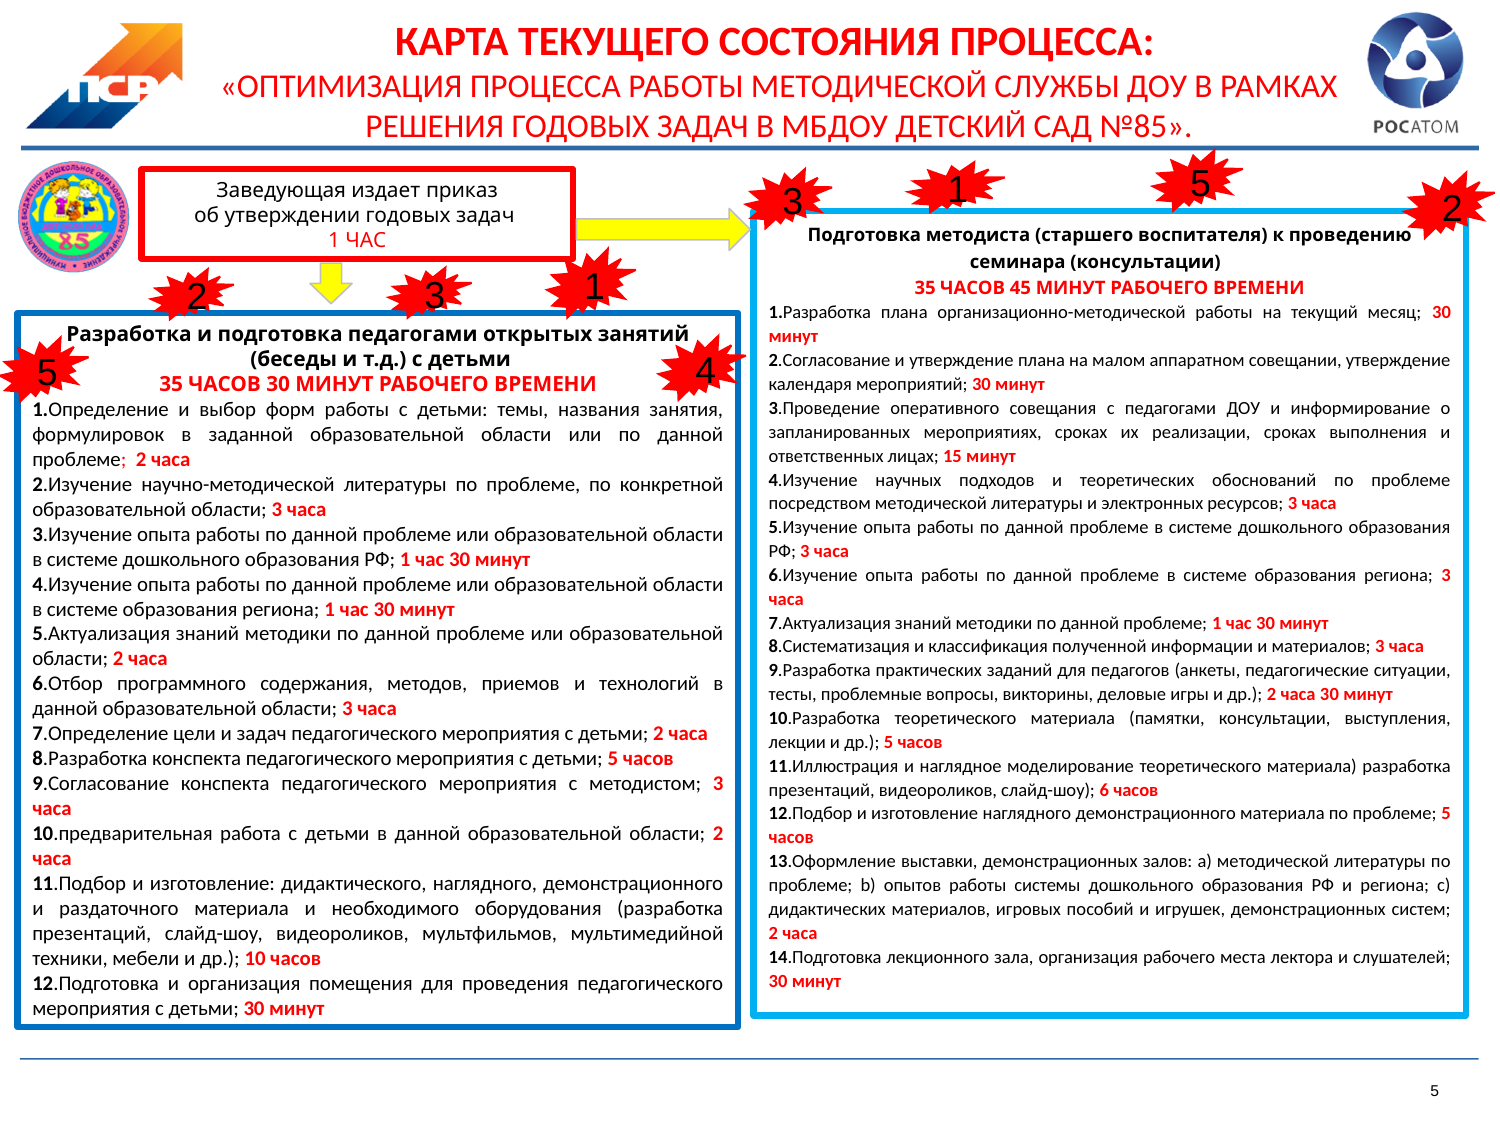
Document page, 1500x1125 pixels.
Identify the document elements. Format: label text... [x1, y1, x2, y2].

text_box 3 [388, 267, 472, 318]
text_box [308, 261, 355, 306]
text_box Заведующая издает приказ об утверждении годовых задач 1 ЧАС [141, 169, 574, 259]
text_box Подготовка методиста (старшего воспитателя) к проведению семинара (консультации) 35 ЧАСОВ 45 минут рабочего времени 1.Разработка плана организационно-методической работы на текущий месяц; 30 минут 2.Согласование и утверждение плана на малом аппаратном совещании, утверждение календаря мероприятий; 30 минут 3.Проведение оперативного совещания с педагогами ДОУ и информирование о запланированных мероприятиях, сроках их реализации, сроках выполнения и ответственных лицах; 15 минут 4.Изучение научных подходов и теоретических обоснований по проблеме посредством методической литературы и электронных ресурсов; 3 часа 5.Изучение опыта работы по данной проблеме в системе дошкольного образования РФ; 3 часа 6.Изучение опыта работы по данной проблеме в системе образования региона; 3 часа 7.Актуализация знаний методики по данной проблеме; 1 час 30 минут 8.Систематизация и классификация полученной информации и материалов; 3 часа 9.Разработка практических заданий для педагогов (анкеты, педагогические ситуации, тесты, проблемные вопросы, викторины, деловые игры и др.); 2 часа 30 минут 10.Разработка теоретического материала (памятки, консультации, выступления, лекции и др.); 5 часов 11.Иллюстрация и наглядное моделирование теоретического материала) разработка презентаций, видеороликов, слайд-шоу); 6 часов 12.Подбор и изготовление наглядного демонстрационного материала по проблеме; 5 часов 13.Оформление выставки, демонстрационных залов: а) методической литературы по проблеме; b) опытов работы системы дошкольного образования РФ и региона; с) дидактических материалов, игровых пособий и игрушек, демонстрационных систем; 2 часа 14.Подготовка лекционного зала, организация рабочего места лектора и слушателей; 30 минут [753, 211, 1466, 1016]
picture [1361, 6, 1491, 139]
title Карта ТЕКУЩЕГО СОСТОЯНИЯ ПРОЦЕССА: «ОПТИМИЗАЦИЯ ПРОЦЕССА РАБОТЫ МЕТОДИЧЕСКОЙ СЛУЖБЫ ДОУ В РАМКАХ РЕШЕНИЯ ГОДОВЫХ ЗАДАЧ В МБДОУ ДЕТСКИЙ САД №85». [198, 0, 1361, 173]
text_box [574, 206, 753, 253]
text_box 2 [1404, 172, 1495, 239]
text_box 2 [151, 269, 234, 320]
picture [21, 19, 189, 140]
text_box 1 [908, 162, 1005, 213]
text_box Разработка и подготовка педагогами открытых занятий (беседы и т.д.) с детьми 35 ЧАСОВ 30 МИНУТ РАБОЧЕГО ВРЕМЕНИ 1.Определение и выбор форм работы с детьми: темы, названия занятия, формулировок в заданной образовательной области или по данной проблеме; 2 часа 2.Изучение научно-методической литературы по проблеме, по конкретной образовательной области; 3 часа 3.Изучение опыта работы по данной проблеме или образовательной области в системе дошкольного образования РФ; 1 час 30 минут 4.Изучение опыта работы по данной проблеме или образовательной области в системе образования региона; 1 час 30 минут 5.Актуализация знаний методики по данной проблеме или образовательной области; 2 часа 6.Отбор программного содержания, методов, приемов и технологий в данной образовательной области; 3 часа 7.Определение цели и задач педагогического мероприятия с детьми; 2 часа 8.Разработка конспекта педагогического мероприятия с детьми; 5 часов 9.Согласование конспекта педагогического мероприятия с методистом; 3 часа 10.предварительная работа с детьми в данной образовательной области; 2 часа 11.Подбор и изготовление: дидактического, наглядного, демонстрационного и раздаточного материала и необходимого оборудования (разработка презентаций, слайд-шоу, видеороликов, мультфильмов, мультимедийной техники, мебели и др.); 10 часов 12.Подготовка и организация помещения для проведения педагогического мероприятия с детьми; 30 минут [17, 312, 739, 1028]
text_box 5 [1152, 150, 1243, 211]
text_box 1 [547, 248, 636, 318]
text_box 4 [658, 335, 746, 400]
text_box 3 [745, 169, 833, 229]
picture [17, 159, 130, 274]
text_box 5 [0, 337, 89, 402]
